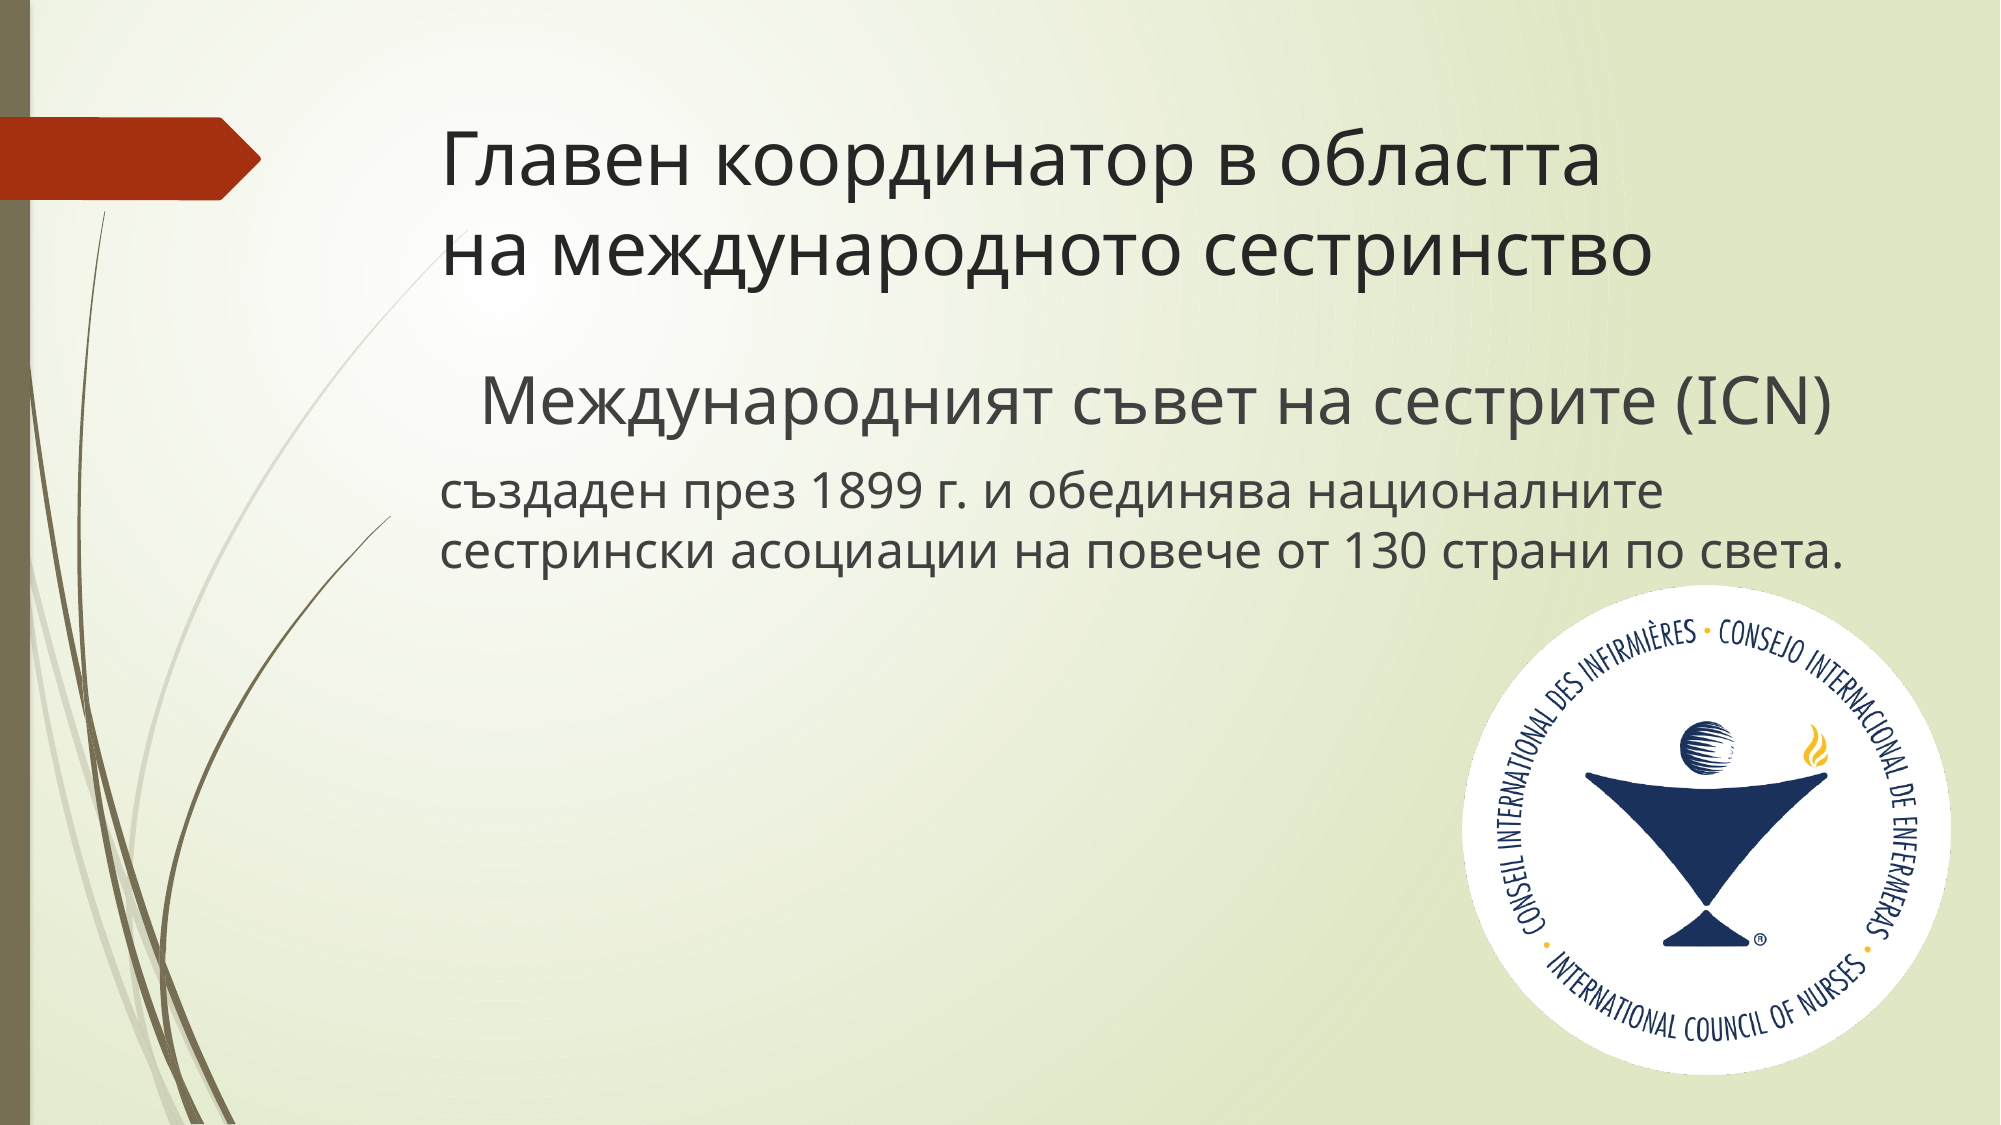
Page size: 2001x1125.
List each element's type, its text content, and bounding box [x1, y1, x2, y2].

title Главен координатор в областта на международното сестринство [425, 102, 1888, 313]
list Международният съвет на сестрите (ICN) създаден през 1899 г. и обединява националните сестрински асоциации на повече от 130 страни по света. [424, 350, 1888, 970]
picture [1462, 585, 1951, 1075]
